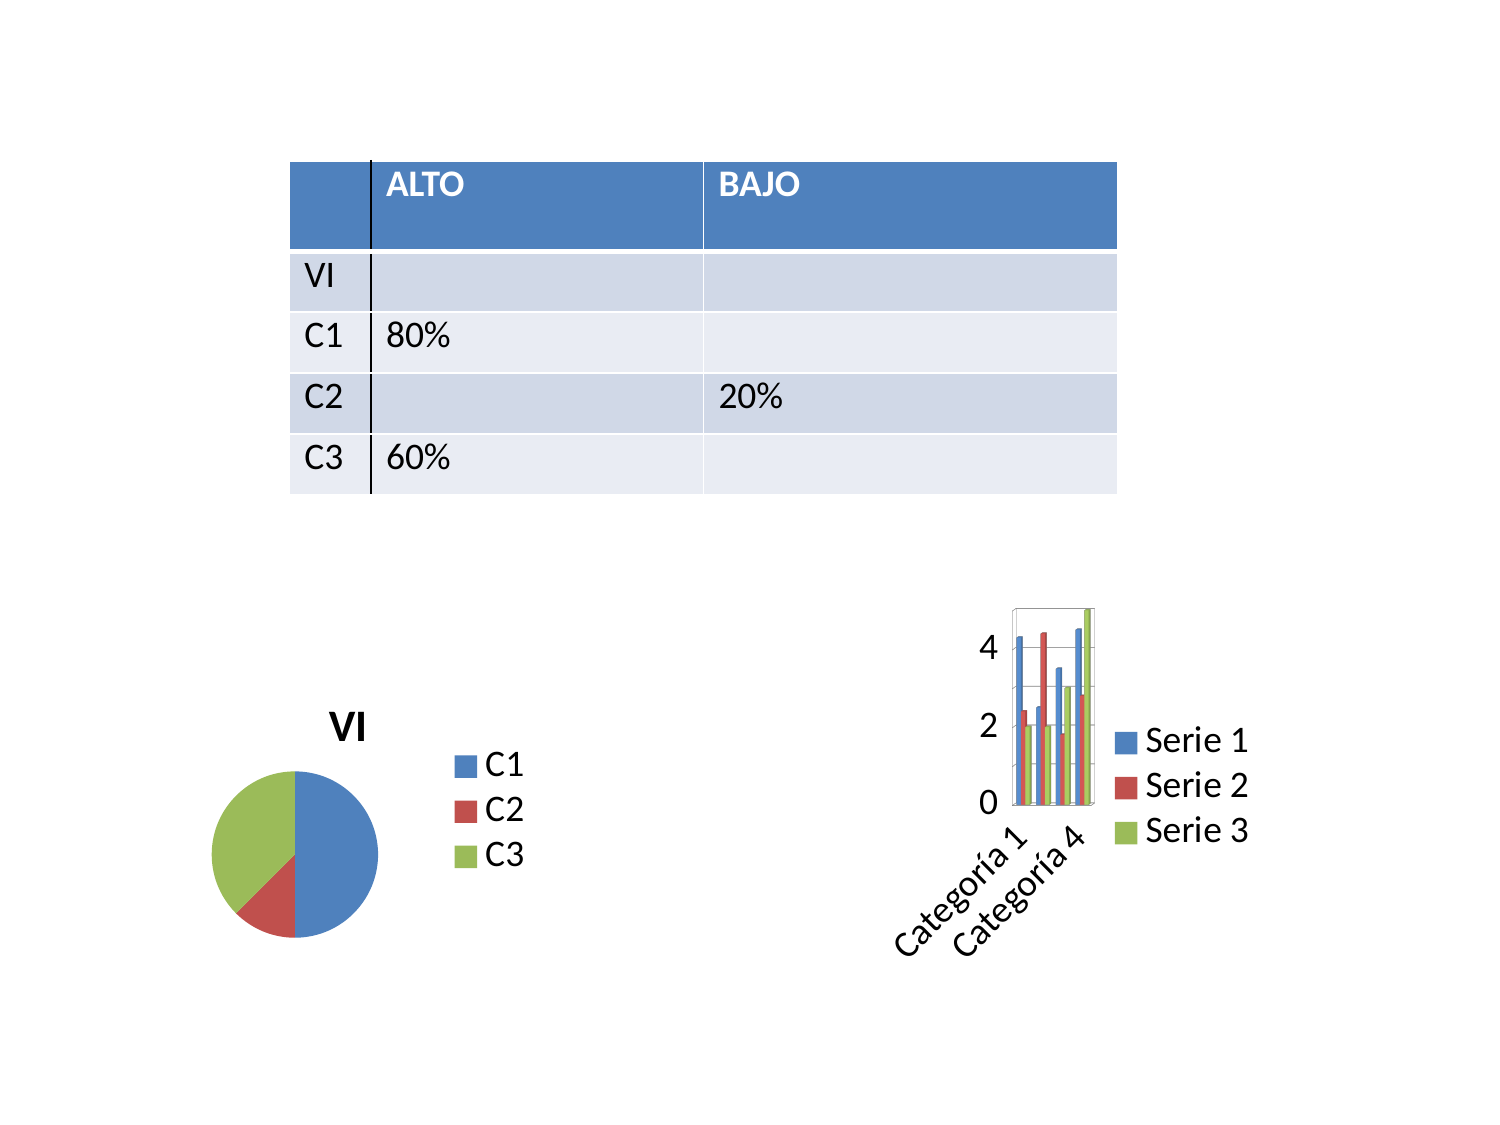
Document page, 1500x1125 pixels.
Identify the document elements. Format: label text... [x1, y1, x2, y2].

table_header [290, 162, 370, 249]
table_cell [372, 254, 703, 311]
chart [147, 680, 550, 944]
table_header ALTO [372, 162, 703, 249]
table_cell [704, 313, 1117, 372]
table_cell [704, 254, 1117, 311]
table_cell 20% [704, 374, 1117, 433]
table_cell 80% [372, 313, 703, 372]
table_cell C1 [290, 313, 370, 372]
table_cell VI [290, 254, 370, 311]
table_cell C2 [290, 374, 370, 433]
table_header BAJO [704, 162, 1117, 249]
table_cell C3 [290, 435, 370, 494]
table_cell [372, 374, 703, 433]
table_cell 60% [372, 435, 703, 494]
table_cell [704, 435, 1117, 494]
chart [879, 597, 1274, 979]
